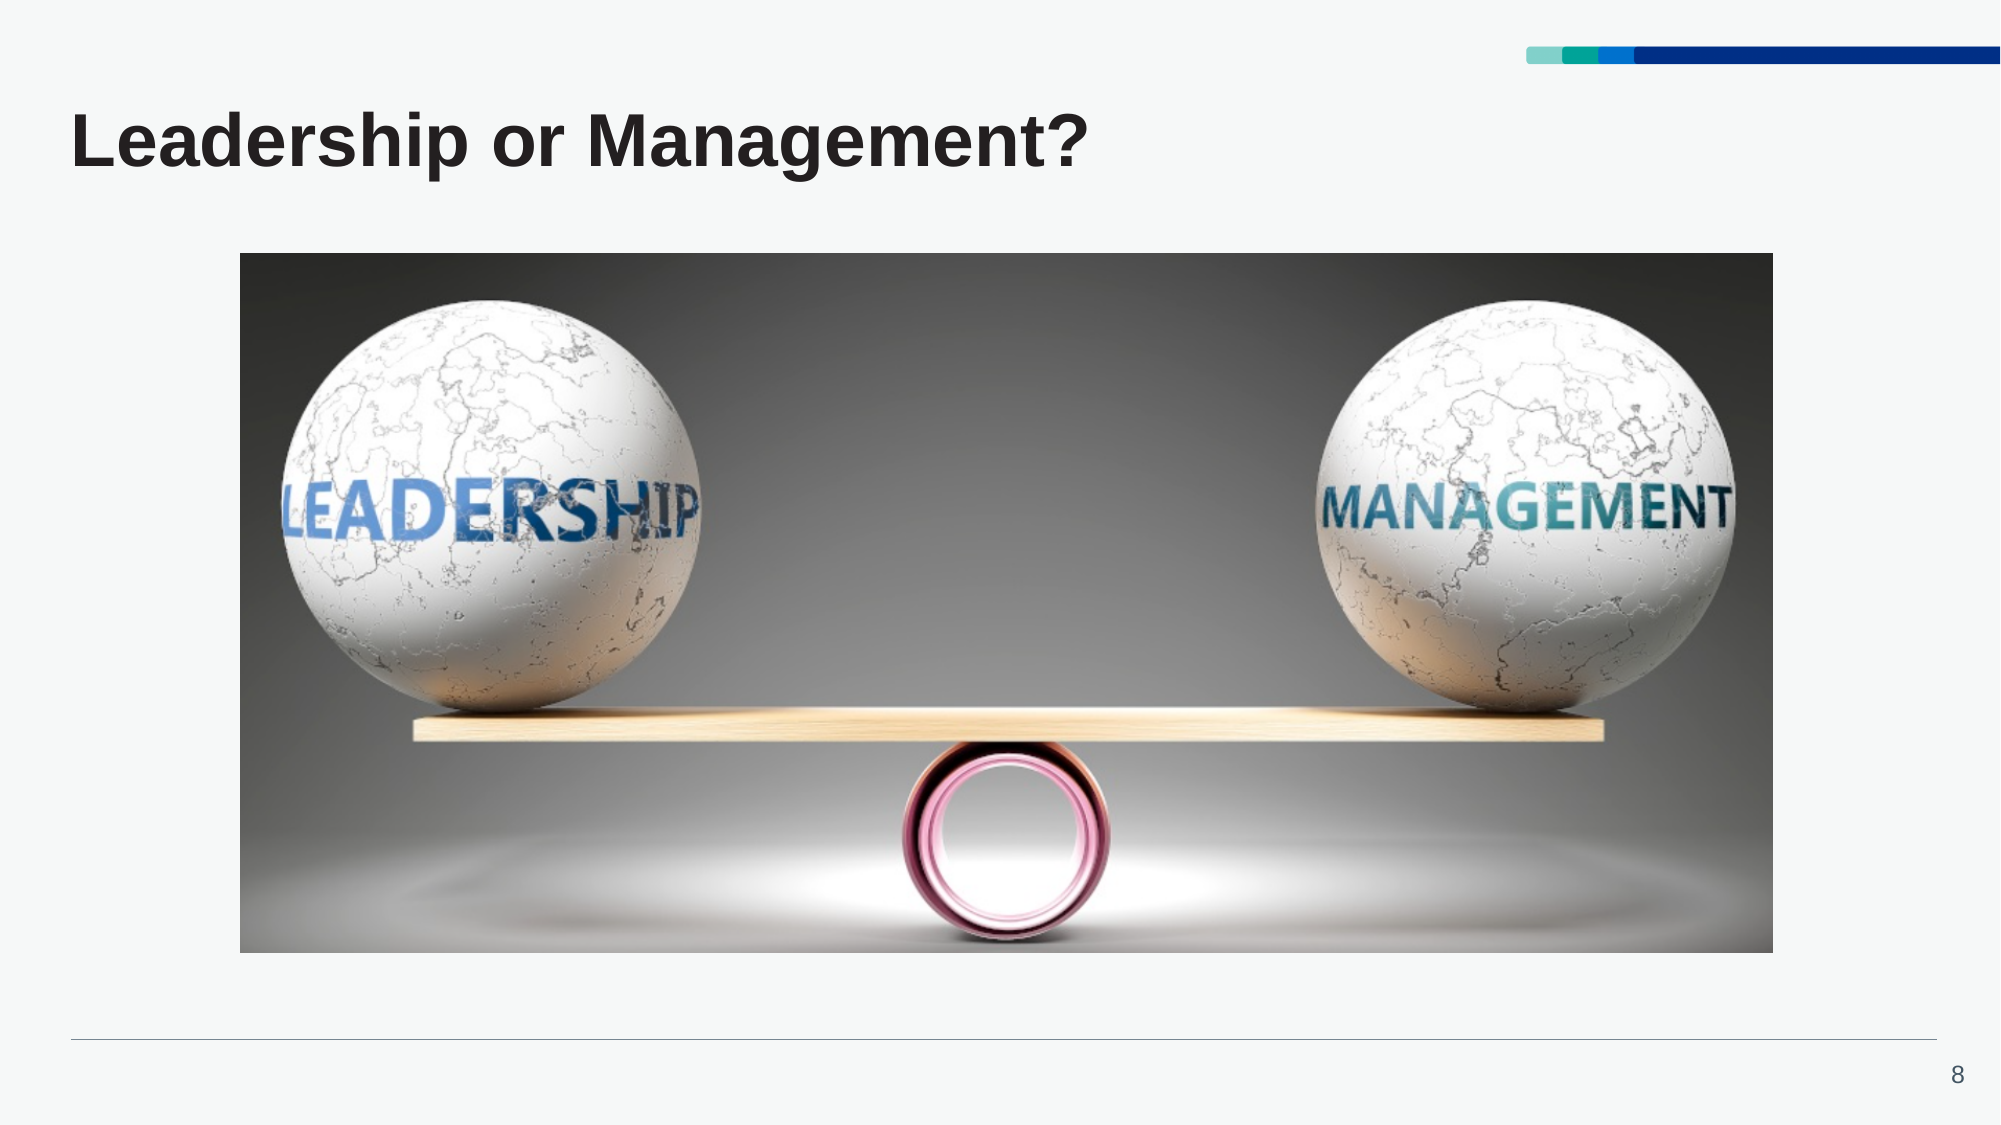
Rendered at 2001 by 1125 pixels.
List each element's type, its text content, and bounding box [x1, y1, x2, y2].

picture [1513, 41, 2001, 71]
picture [240, 253, 1773, 953]
title Leadership or Management? [70, 70, 1942, 213]
